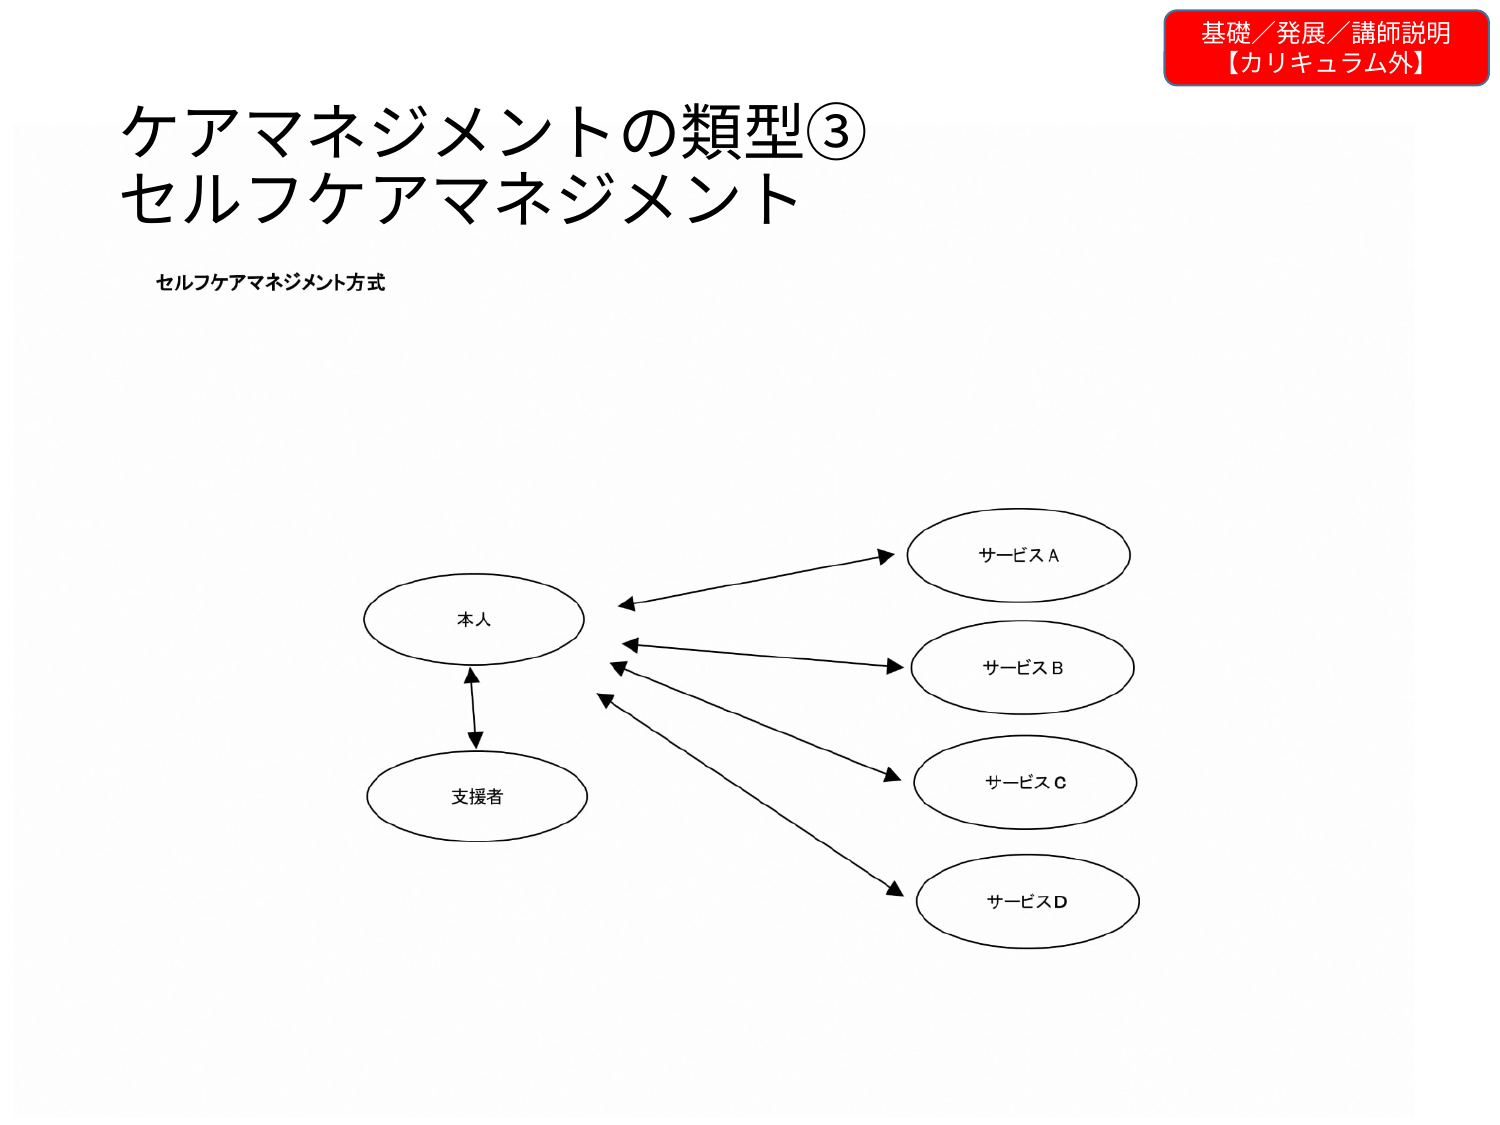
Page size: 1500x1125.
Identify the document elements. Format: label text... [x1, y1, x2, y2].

text_box 基礎／発展／講師説明 【カリキュラム外】 [1163, 9, 1490, 87]
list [13, 125, 1415, 1117]
title ケアマネジメントの類型③ セルフケアマネジメント [103, 59, 1397, 125]
